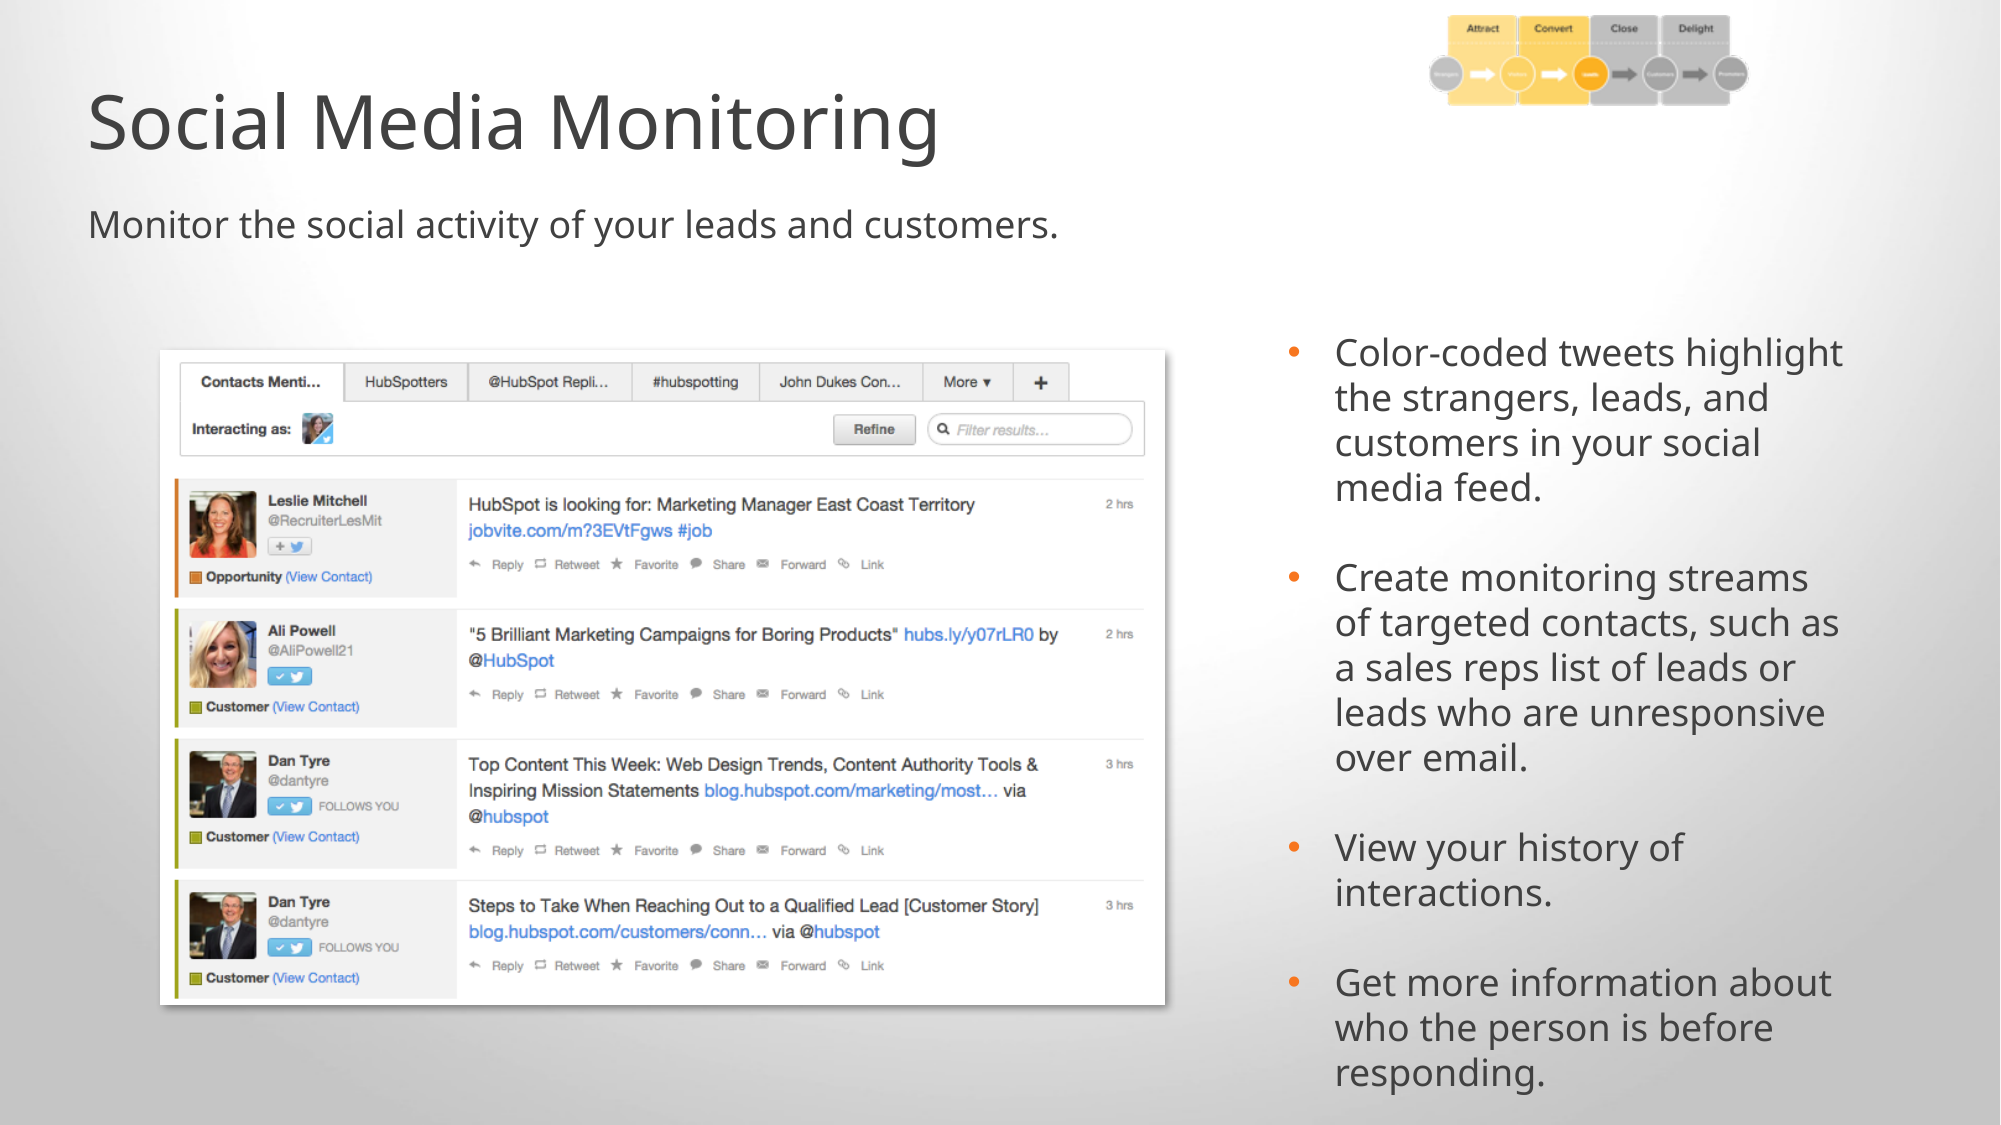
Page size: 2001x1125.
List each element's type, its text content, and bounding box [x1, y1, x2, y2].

picture [0, 0, 2001, 1125]
text_box Monitor the social activity of your leads and customers. [72, 189, 1867, 329]
text_box Color-coded tweets highlight the strangers, leads, and customers in your social media feed. Create monitoring streams of targeted contacts, such as a sales reps list of leads or leads who are unresponsive over email. View your history of interactions. Get more information about who the person is before responding. Get pre-populated suggested streams for you to monitor. [1272, 321, 1867, 1125]
text_box Social Media Monitoring [72, 58, 1937, 173]
